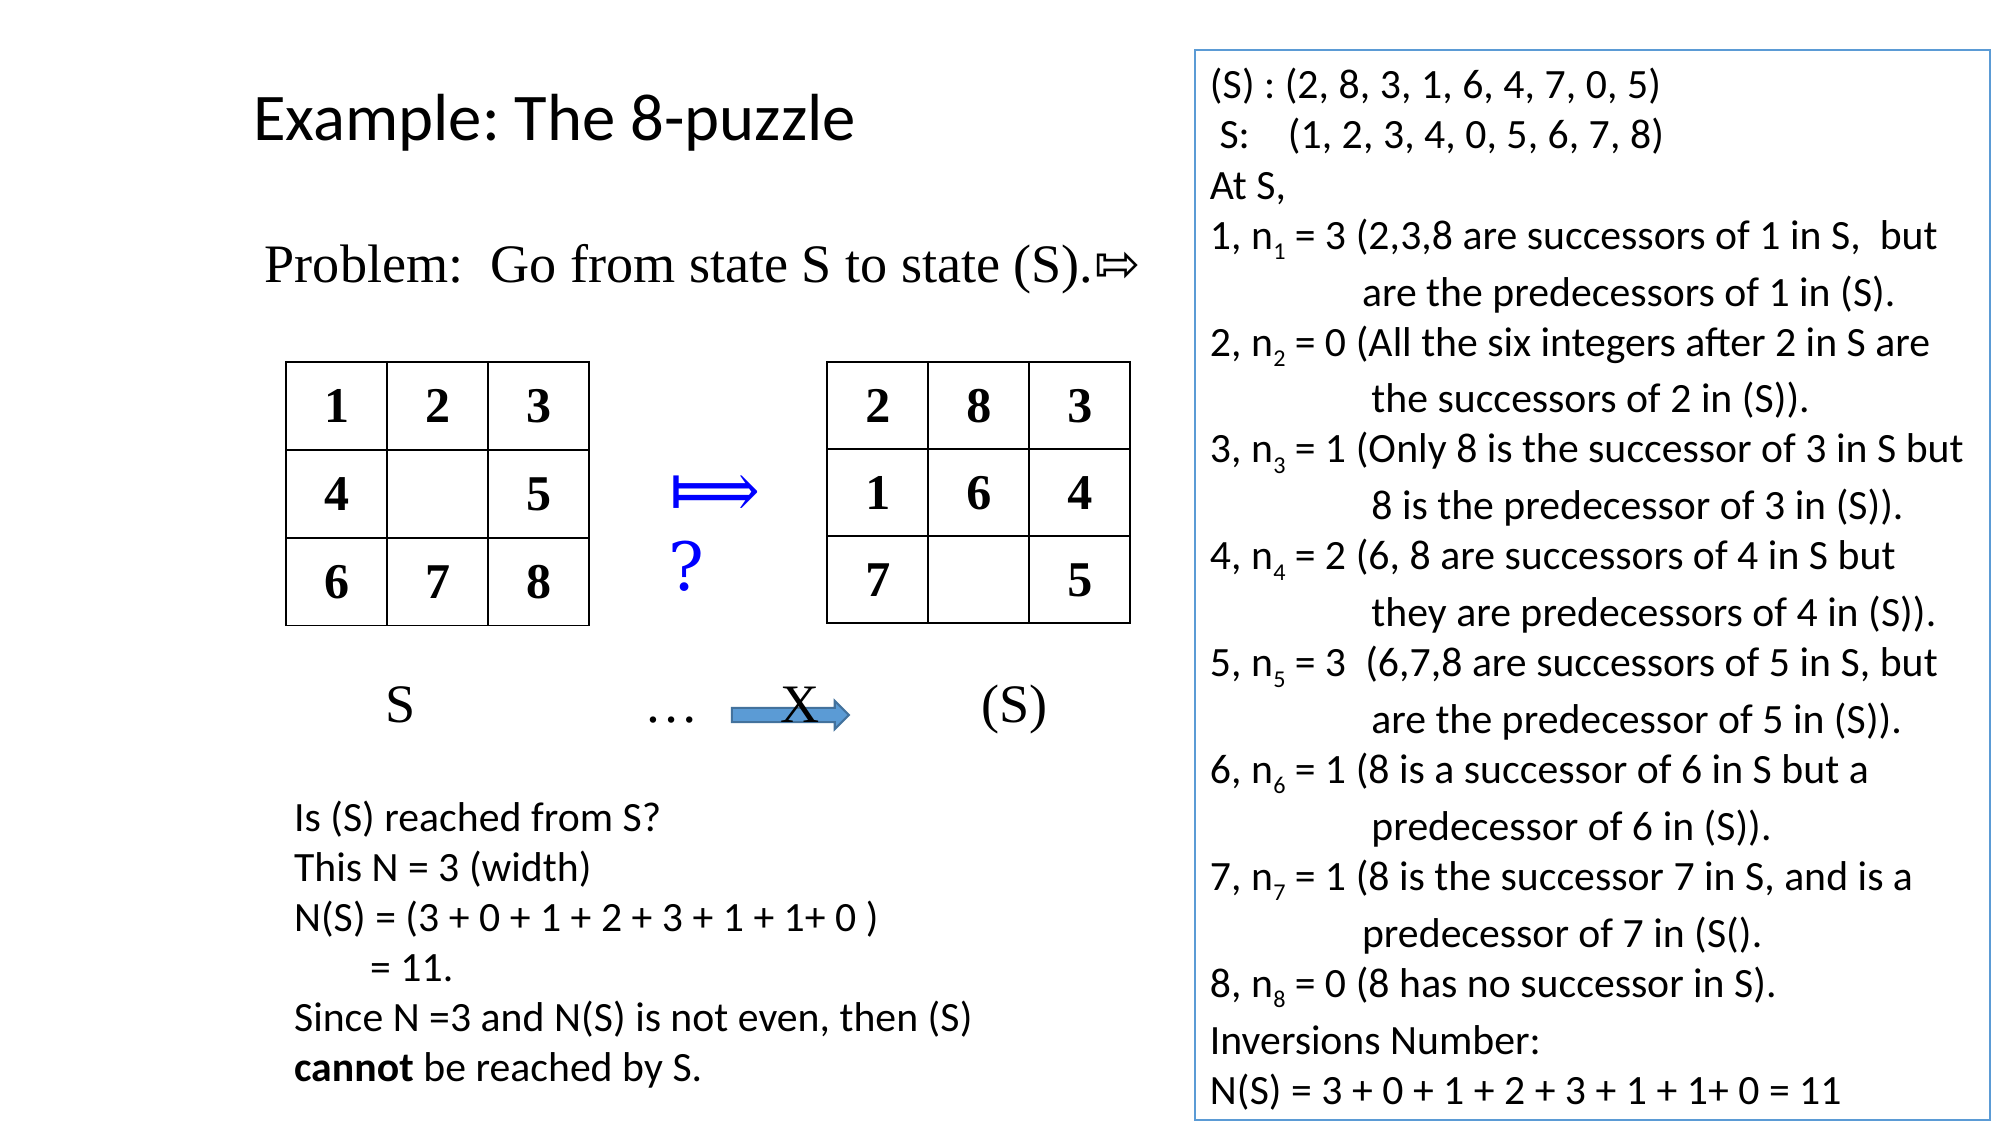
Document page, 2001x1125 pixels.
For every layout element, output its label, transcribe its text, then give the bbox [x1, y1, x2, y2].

text_box Example: The 8-puzzle [238, 66, 960, 162]
table_cell 8 [489, 539, 588, 625]
table_header 2 [388, 363, 487, 449]
table_header 8 [929, 363, 1028, 448]
table_cell 1 [828, 450, 927, 535]
table_cell 4 [287, 451, 386, 537]
table_cell 6 [929, 450, 1028, 535]
table_cell 4 [1030, 450, 1129, 535]
text_box Problem: Go from state S to state (S).⇰ [250, 220, 1155, 301]
table_cell 6 [287, 539, 386, 625]
text_box S … X (S) [356, 660, 1078, 741]
text_box (S) : (2, 8, 3, 1, 6, 4, 7, 0, 5) S: (1, 2, 3, 4, 0, 5, 6, 7, 8) At S, 1, n1 = 3 (2,3,8 are successors of 1 in S, but are the predecessors of 1 in (S). 2, n2 = 0 (All the six integers after 2 in S are the successors of 2 in (S)). 3, n3 = 1 (Only 8 is the successor of 3 in S but 8 is the predecessor of 3 in (S)). 4, n4 = 2 (6, 8 are successors of 4 in S but they are predecessors of 4 in (S)). 5, n5 = 3 (6,7,8 are successors of 5 in S, but are the predecessor of 5 in (S)). 6, n6 = 1 (8 is a successor of 6 in S but a predecessor of 6 in (S)). 7, n7 = 1 (8 is the successor 7 in S, and is a predecessor of 7 in (S(). 8, n8 = 0 (8 has no successor in S). Inversions Number: N(S) = 3 + 0 + 1 + 2 + 3 + 1 + 1+ 0 = 11 [1194, 49, 1991, 1121]
table_header 1 [287, 363, 386, 449]
table_header 2 [828, 363, 927, 448]
table_header 3 [489, 363, 588, 449]
table_cell 5 [1030, 537, 1129, 622]
table_cell [388, 451, 487, 537]
table_cell 7 [388, 539, 487, 625]
table_cell 5 [489, 451, 588, 537]
table_header 3 [1030, 363, 1129, 448]
text_box ⟾? [653, 436, 806, 612]
text_box Is (S) reached from S? This N = 3 (width) N(S) = (3 + 0 + 1 + 2 + 3 + 1 + 1+ 0 ) = 11. Since N =3 and N(S) is not even, then (S) cannot be reached by S. [279, 782, 1000, 1098]
table_cell 7 [828, 537, 927, 622]
table_cell [929, 537, 1028, 622]
